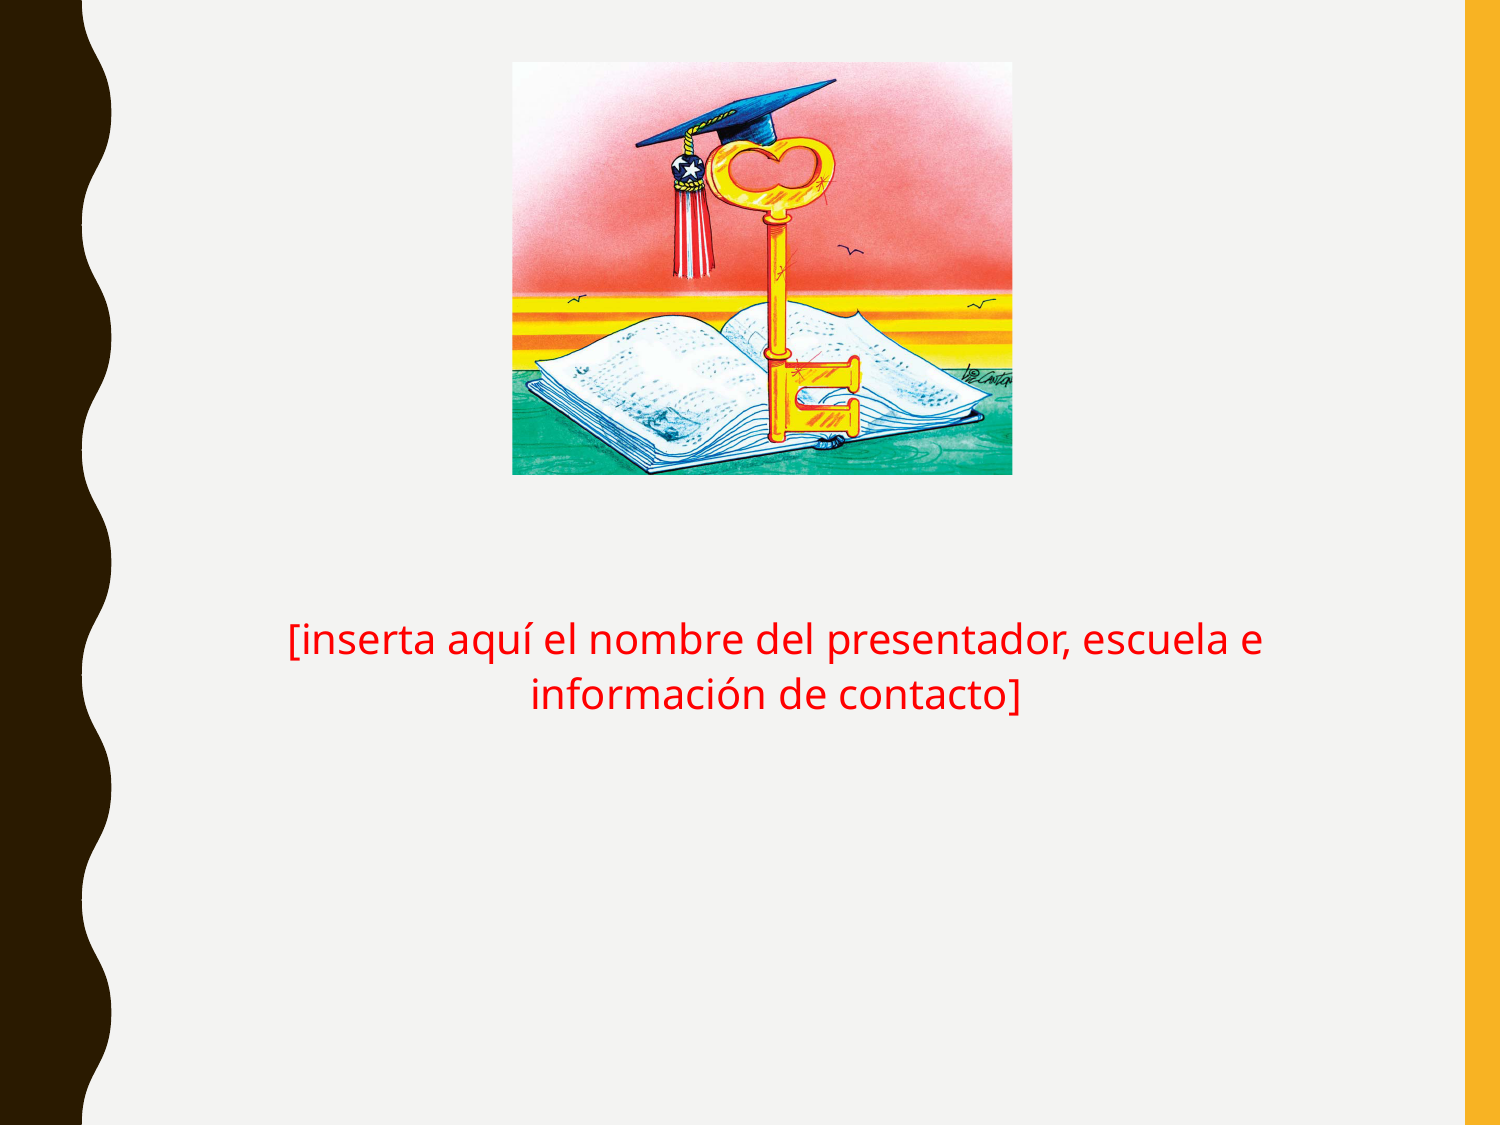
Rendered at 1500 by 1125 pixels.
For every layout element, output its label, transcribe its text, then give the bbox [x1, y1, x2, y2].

list [inserta aquí el nombre del presentador, escuela e información de contacto] [150, 600, 1403, 950]
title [512, 62, 1013, 476]
